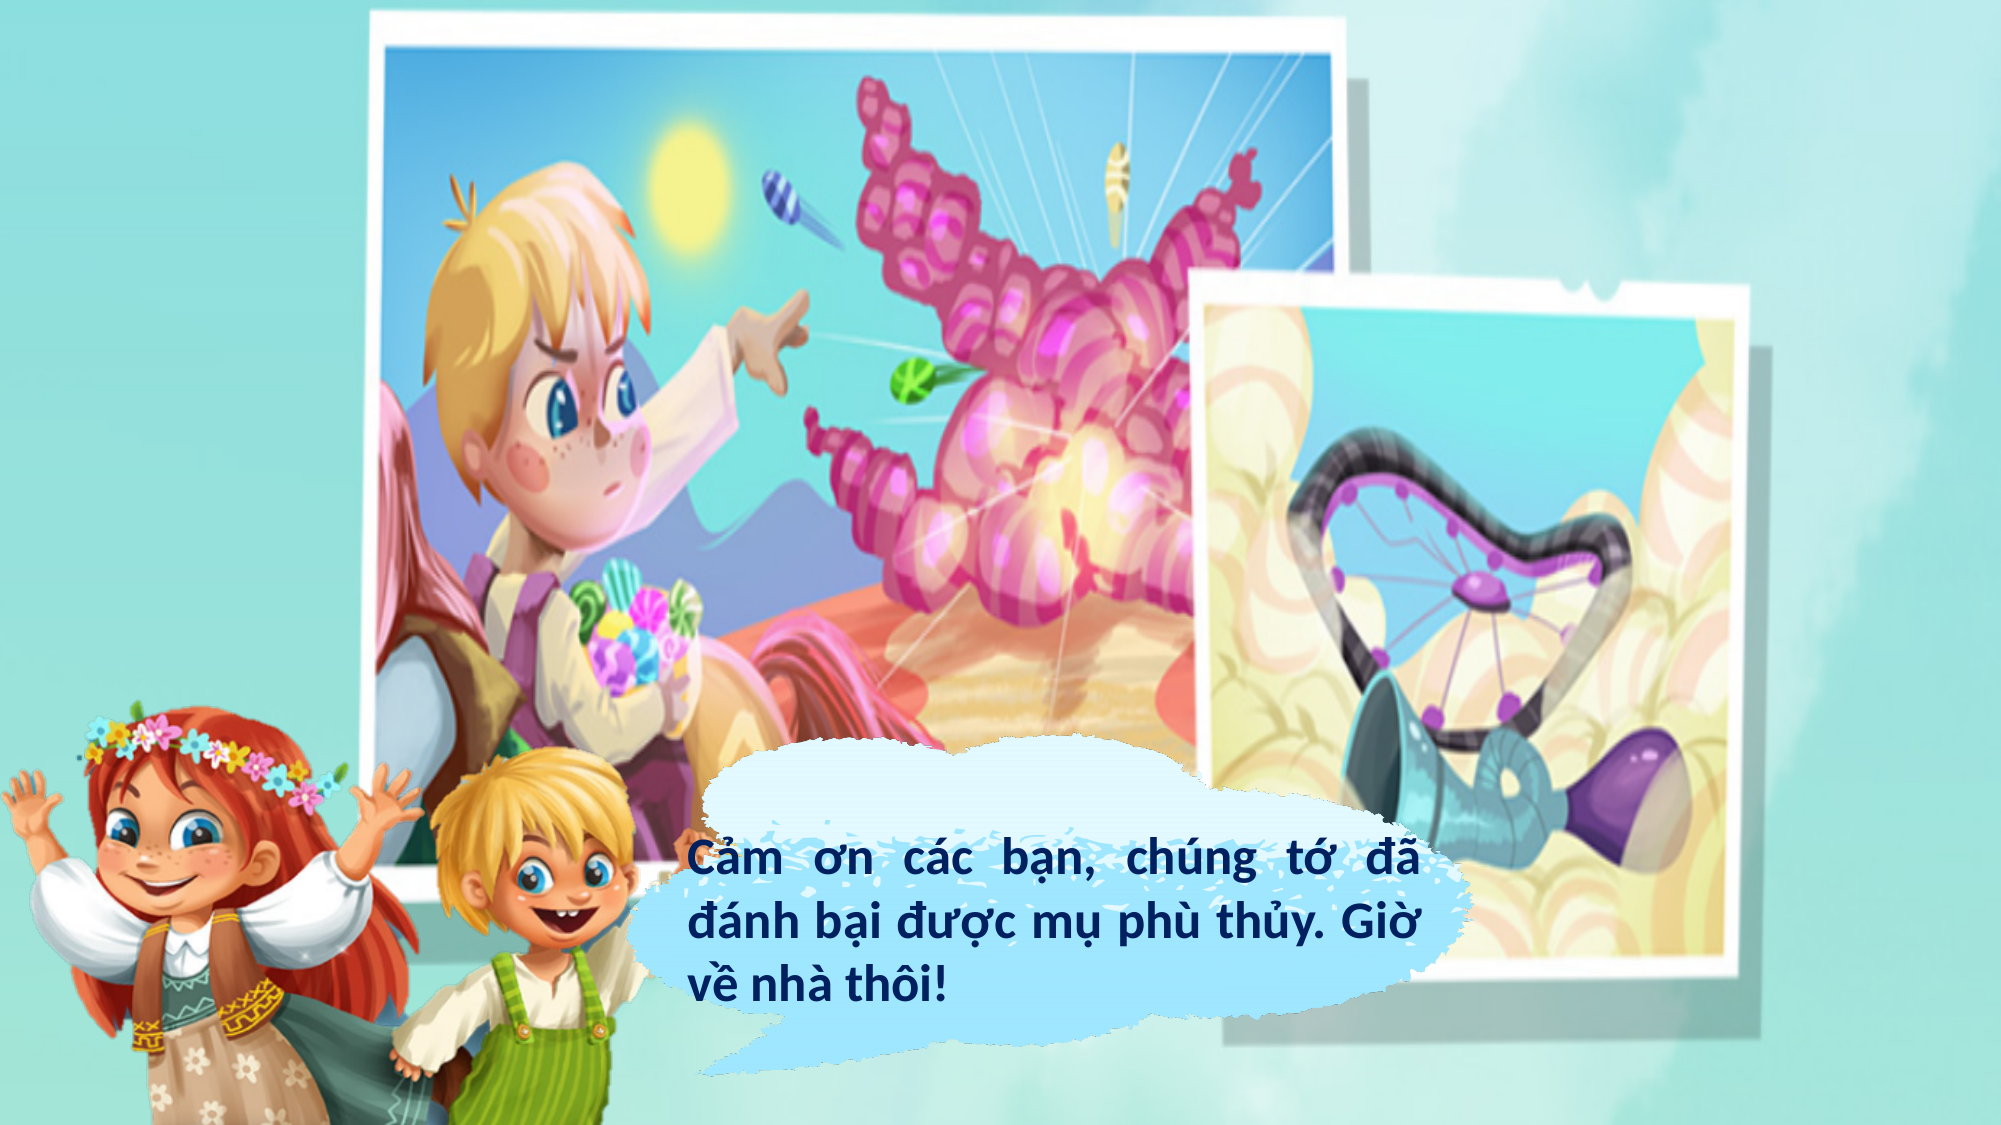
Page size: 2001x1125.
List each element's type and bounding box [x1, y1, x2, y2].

text_box [619, 730, 1481, 1080]
picture [0, 0, 2001, 1125]
